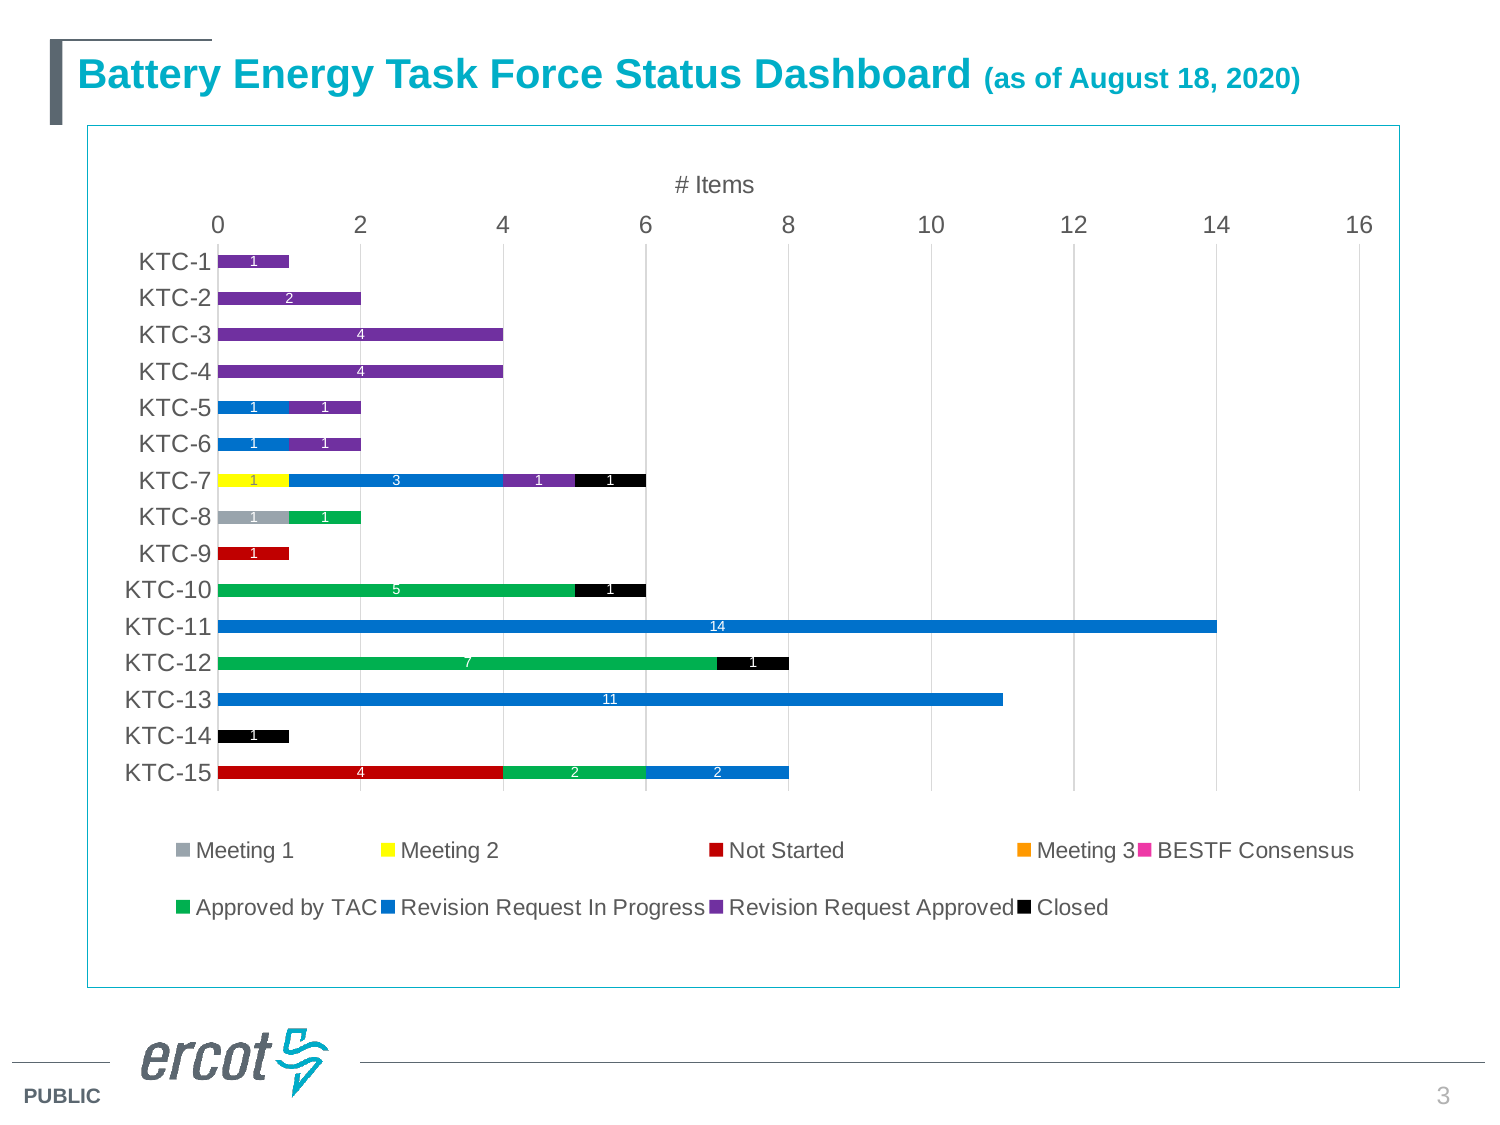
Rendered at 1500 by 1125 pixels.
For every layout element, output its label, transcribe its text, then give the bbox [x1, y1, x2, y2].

title Battery Energy Task Force Status Dashboard (as of August 18, 2020) [62, 39, 1450, 125]
slide_number 3 [1400, 1076, 1488, 1113]
chart [87, 124, 1401, 988]
picture [137, 1024, 332, 1100]
